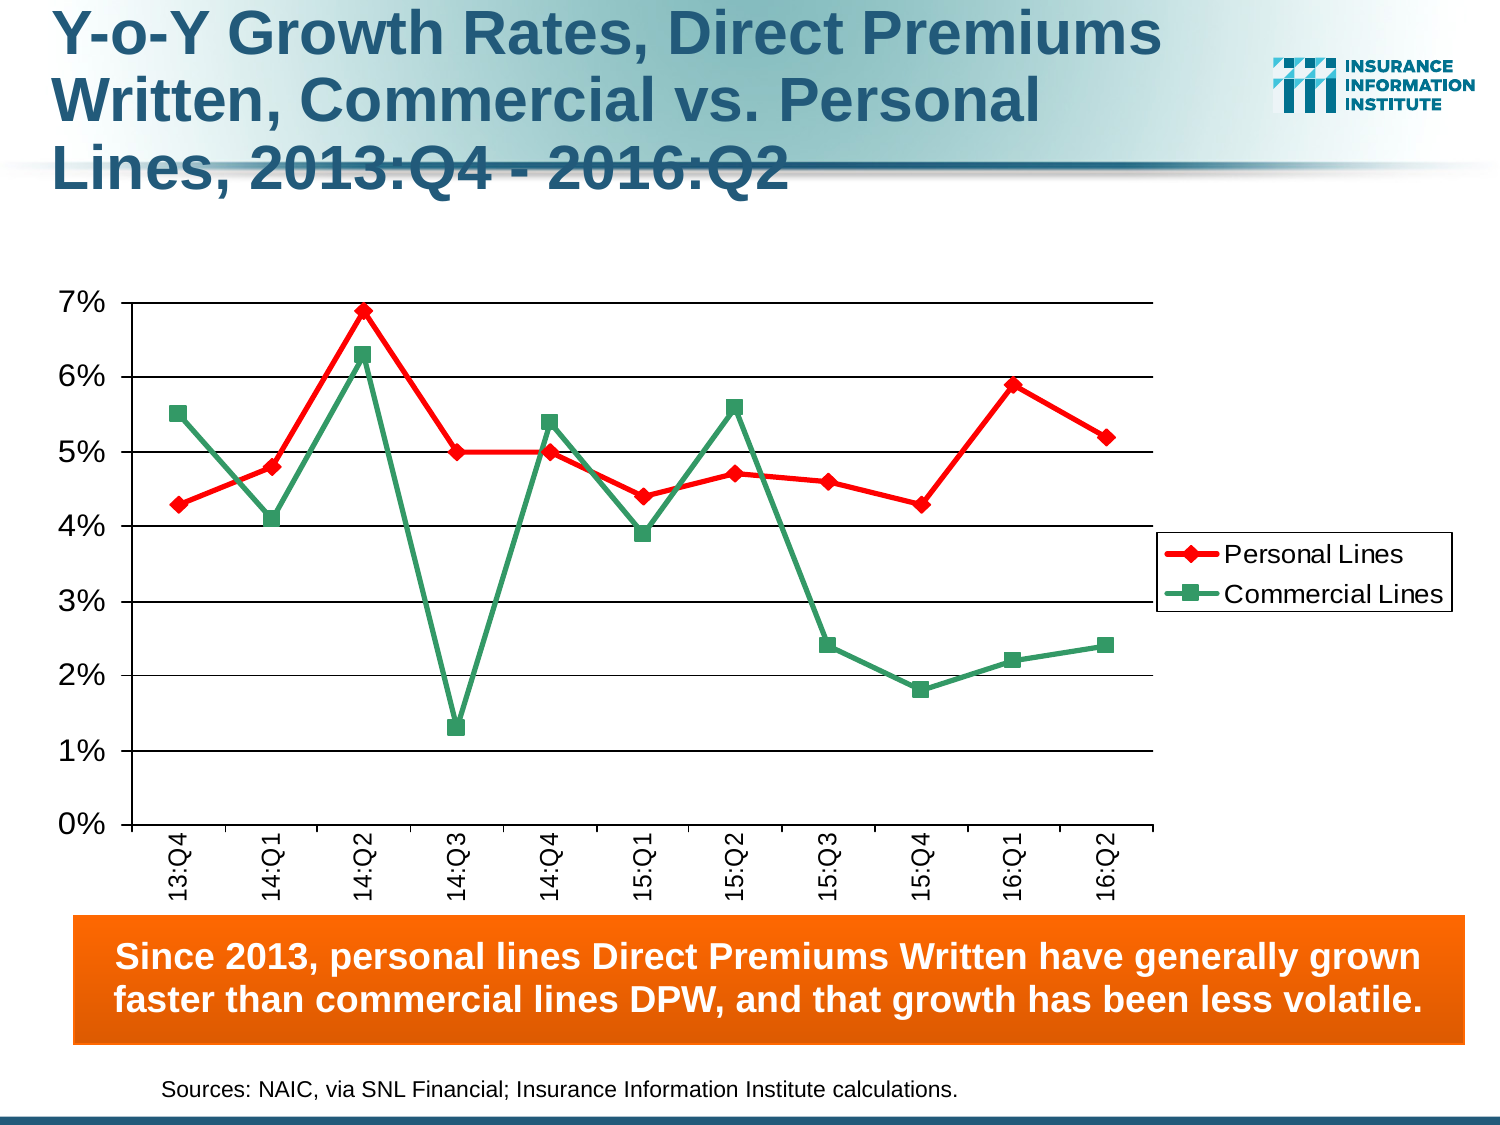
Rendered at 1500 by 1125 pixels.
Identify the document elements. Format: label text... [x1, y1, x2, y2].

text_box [44, 218, 1465, 927]
title Y-o-Y Growth Rates, Direct Premiums Written, Commercial vs. Personal Lines, 2013:Q4 - 2016:Q2 [43, 30, 1225, 173]
text_box Since 2013, personal lines Direct Premiums Written have generally grown faster than commercial lines DPW, and that growth has been less volatile. [73, 934, 1465, 1045]
picture [0, 0, 1500, 189]
text_box Sources: NAIC, via SNL Financial; Insurance Information Institute calculations. [100, 1079, 983, 1125]
